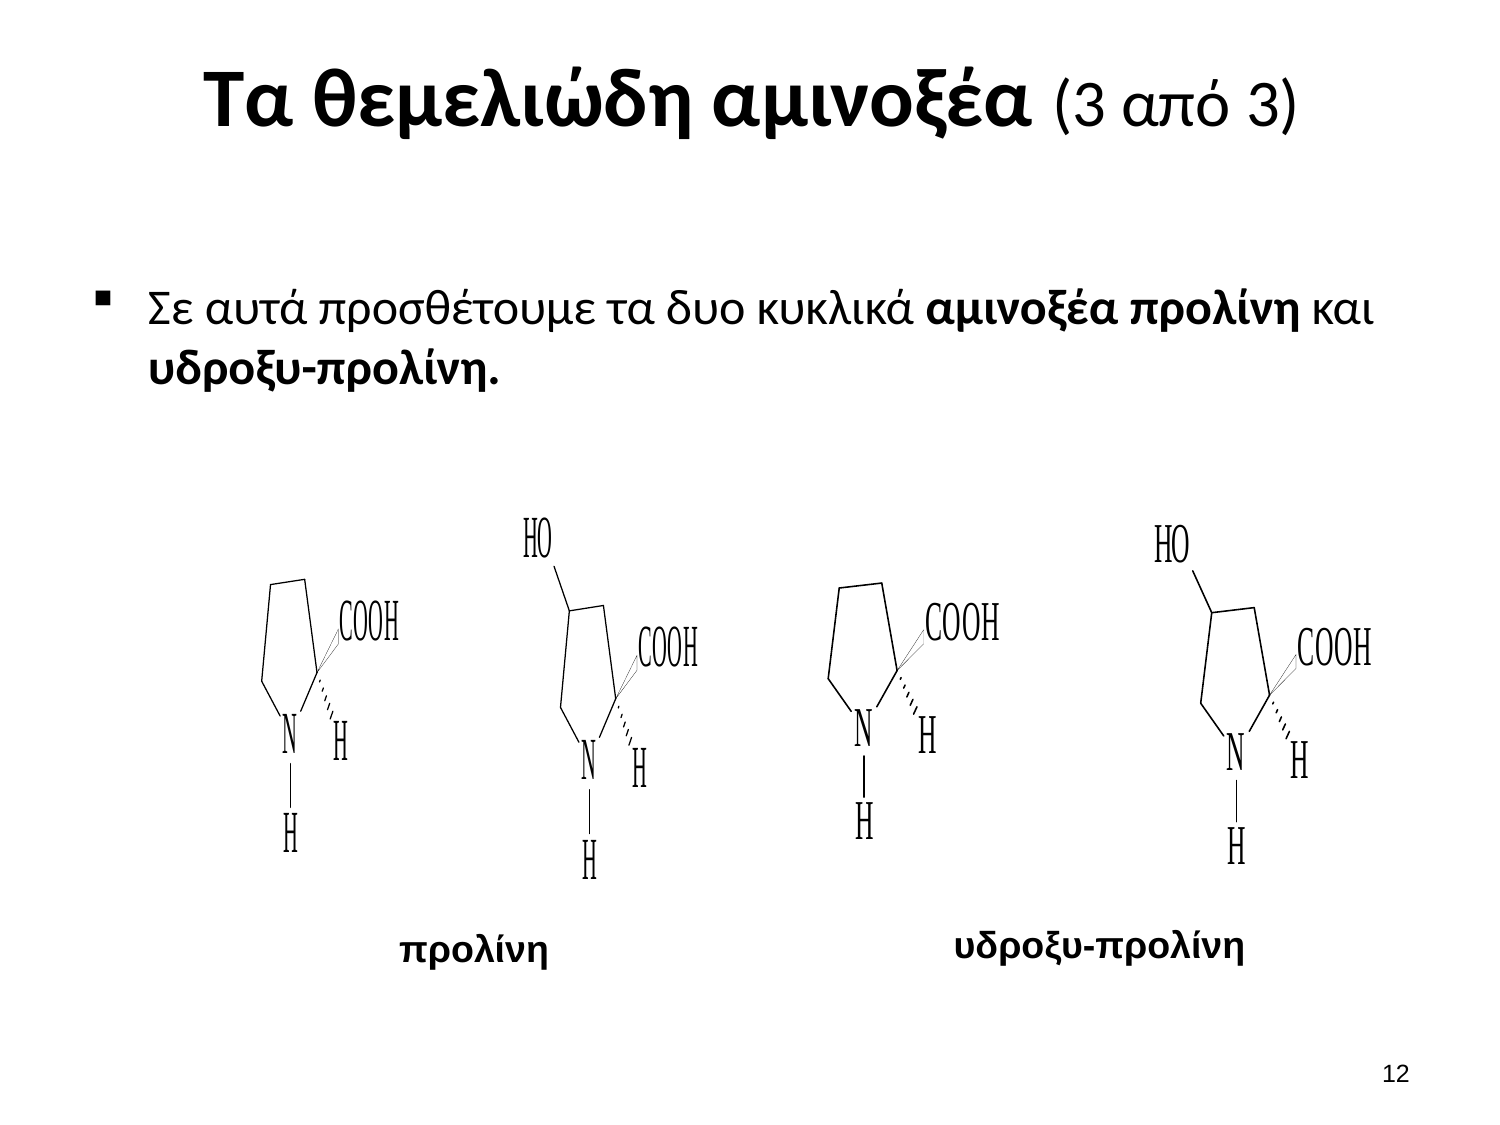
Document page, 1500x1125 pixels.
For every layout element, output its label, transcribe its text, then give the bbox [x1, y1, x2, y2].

text_box προλίνη [384, 926, 575, 978]
picture [818, 492, 1382, 901]
title Τα θεμελιώδη αμινοξέα (3 από 3) [76, 19, 1427, 169]
text_box υδροξυ-προλίνη [939, 913, 1261, 974]
picture [253, 483, 706, 918]
list Σε αυτά προσθέτουμε τα δυο κυκλικά αμινοξέα προλίνη και υδροξυ-προλίνη. [76, 267, 1427, 457]
slide_number 11 [1074, 1042, 1425, 1103]
